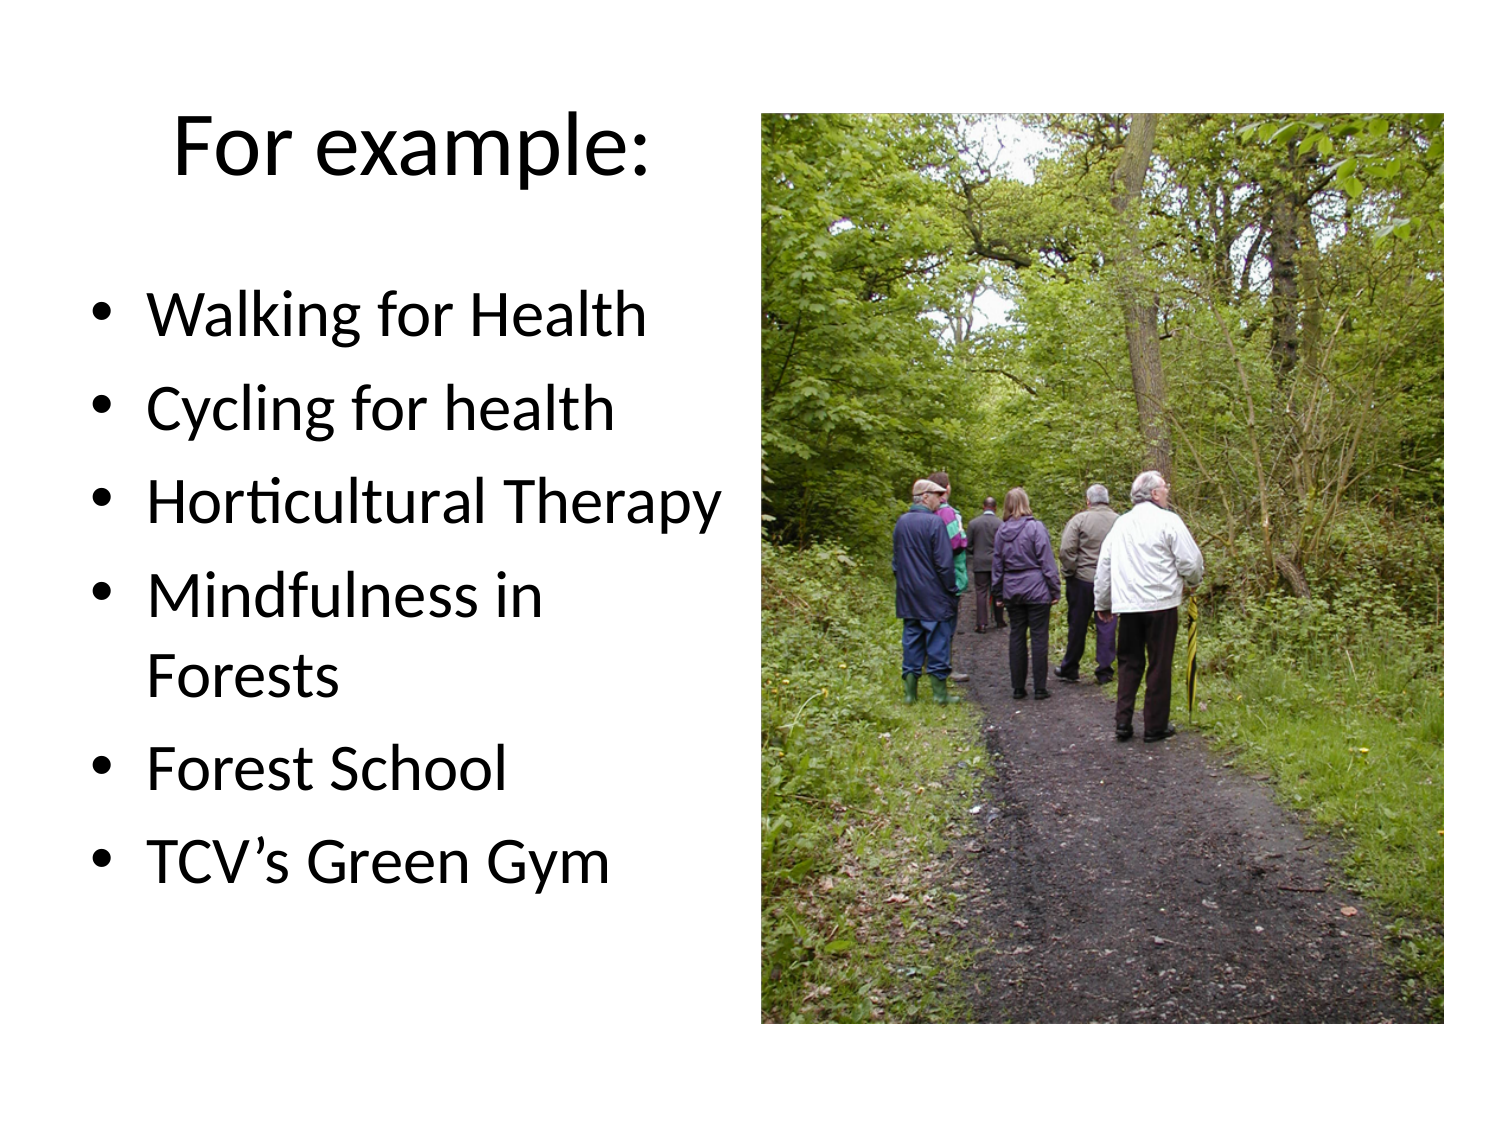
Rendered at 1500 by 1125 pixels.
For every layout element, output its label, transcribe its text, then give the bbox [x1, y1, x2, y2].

list Walking for Health Cycling for health Horticultural Therapy Mindfulness in Forests Forest School TCV’s Green Gym [75, 262, 752, 1005]
picture [761, 113, 1444, 1024]
title For example: [75, 45, 752, 233]
